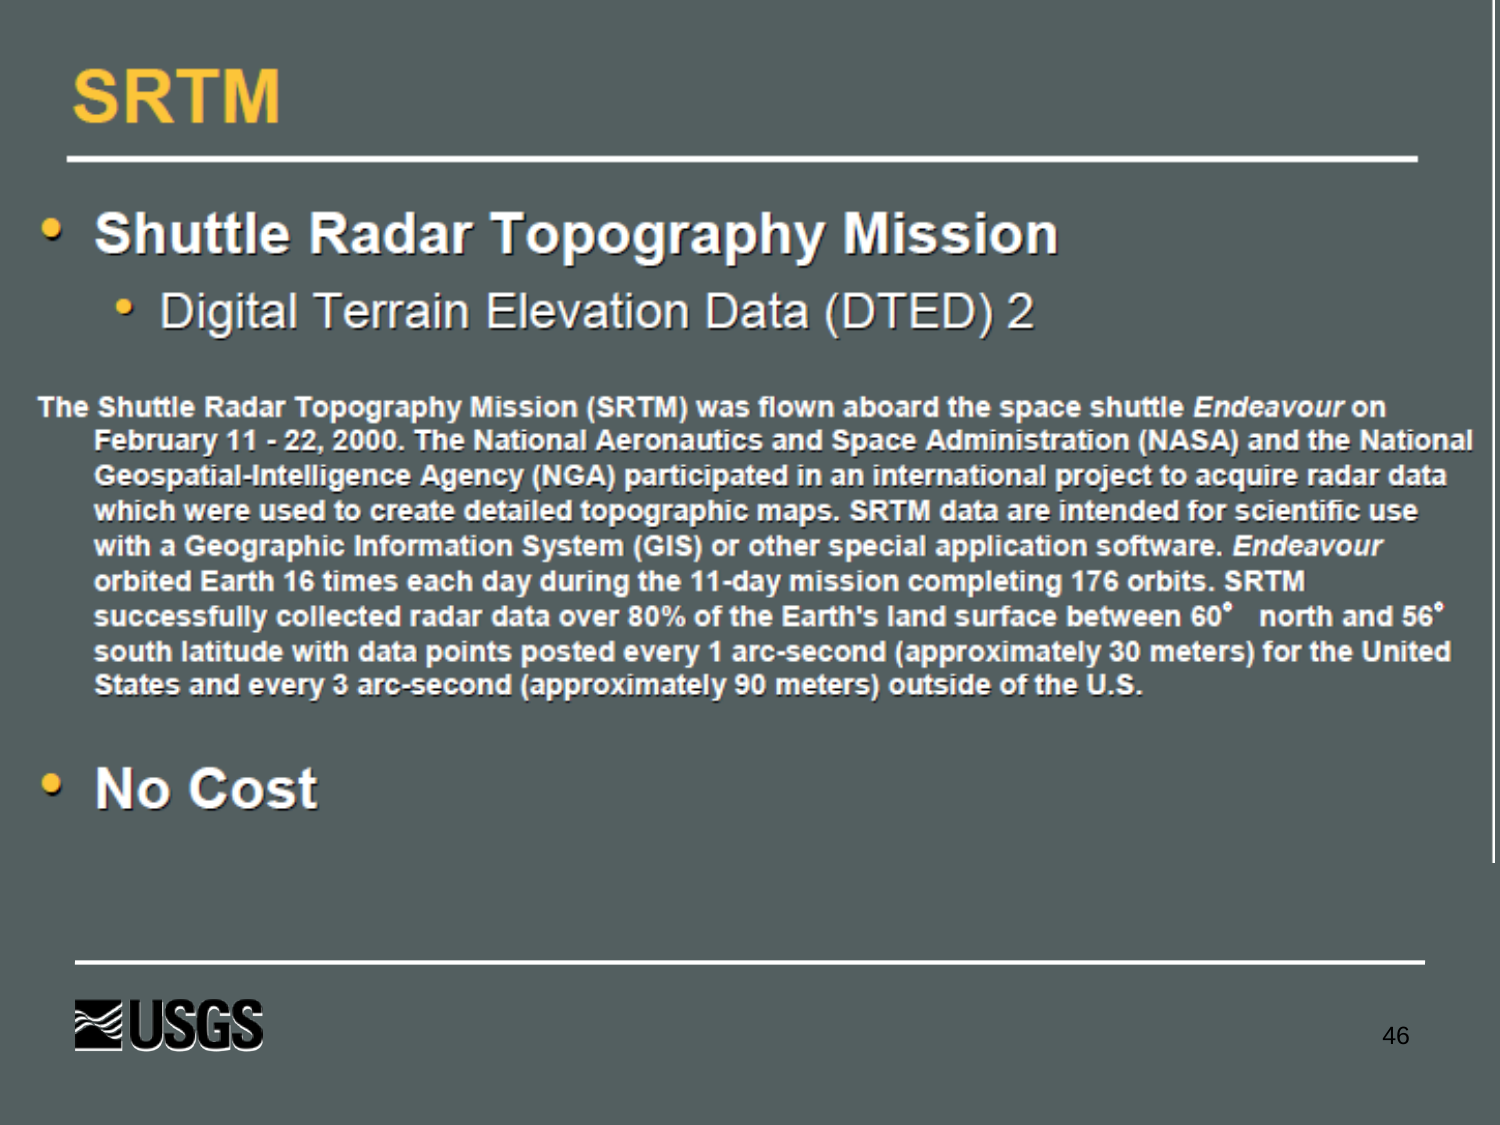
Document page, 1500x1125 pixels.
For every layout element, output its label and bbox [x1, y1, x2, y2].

picture [0, 0, 1496, 863]
